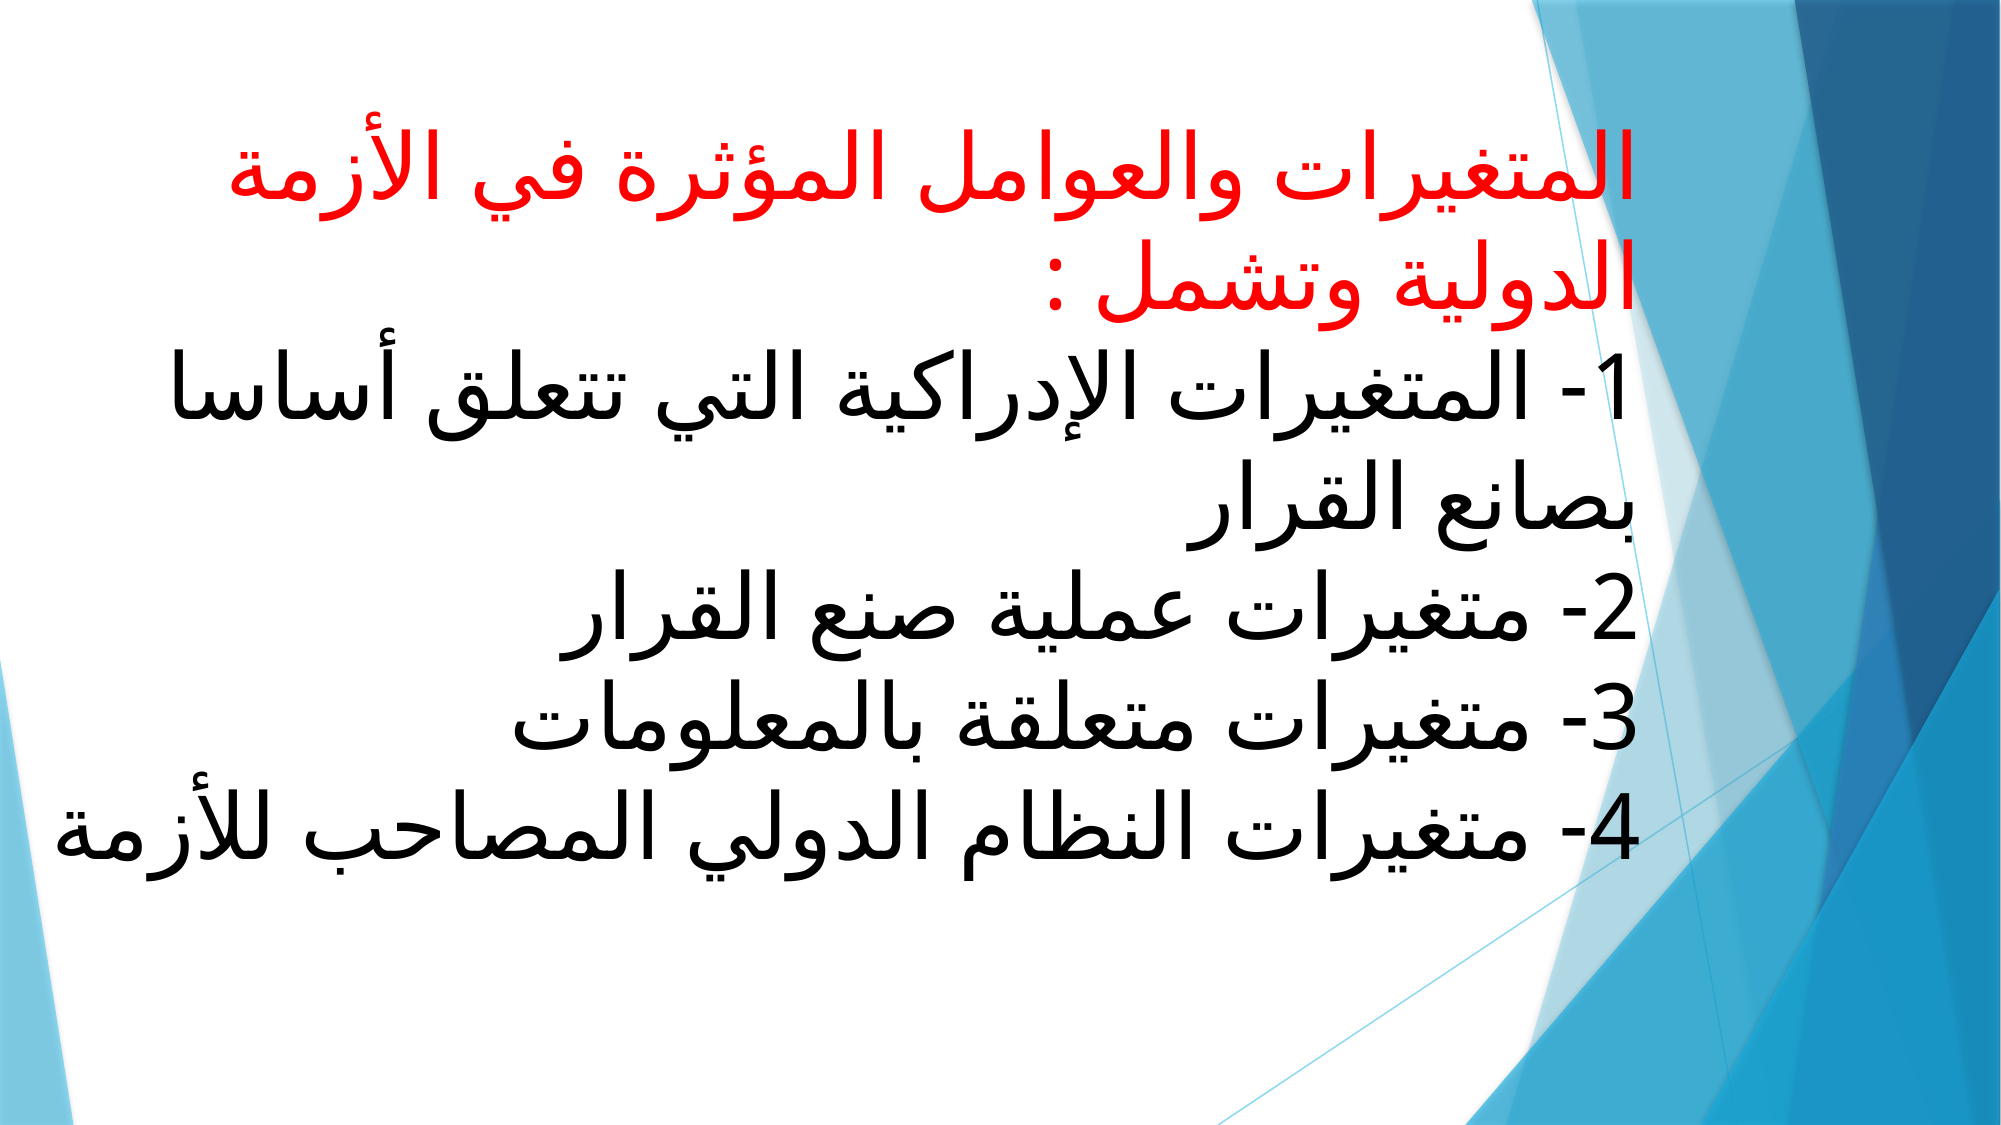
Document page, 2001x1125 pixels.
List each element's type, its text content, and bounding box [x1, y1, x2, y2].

title المتغيرات والعوامل المؤثرة في الأزمة الدولية وتشمل : 1- المتغيرات الإدراكية التي تتعلق أساسا بصانع القرار 2- متغيرات عملية صنع القرار 3- متغيرات متعلقة بالمعلومات 4- متغيرات النظام الدولي المصاحب للأزمة [0, 99, 1657, 1105]
